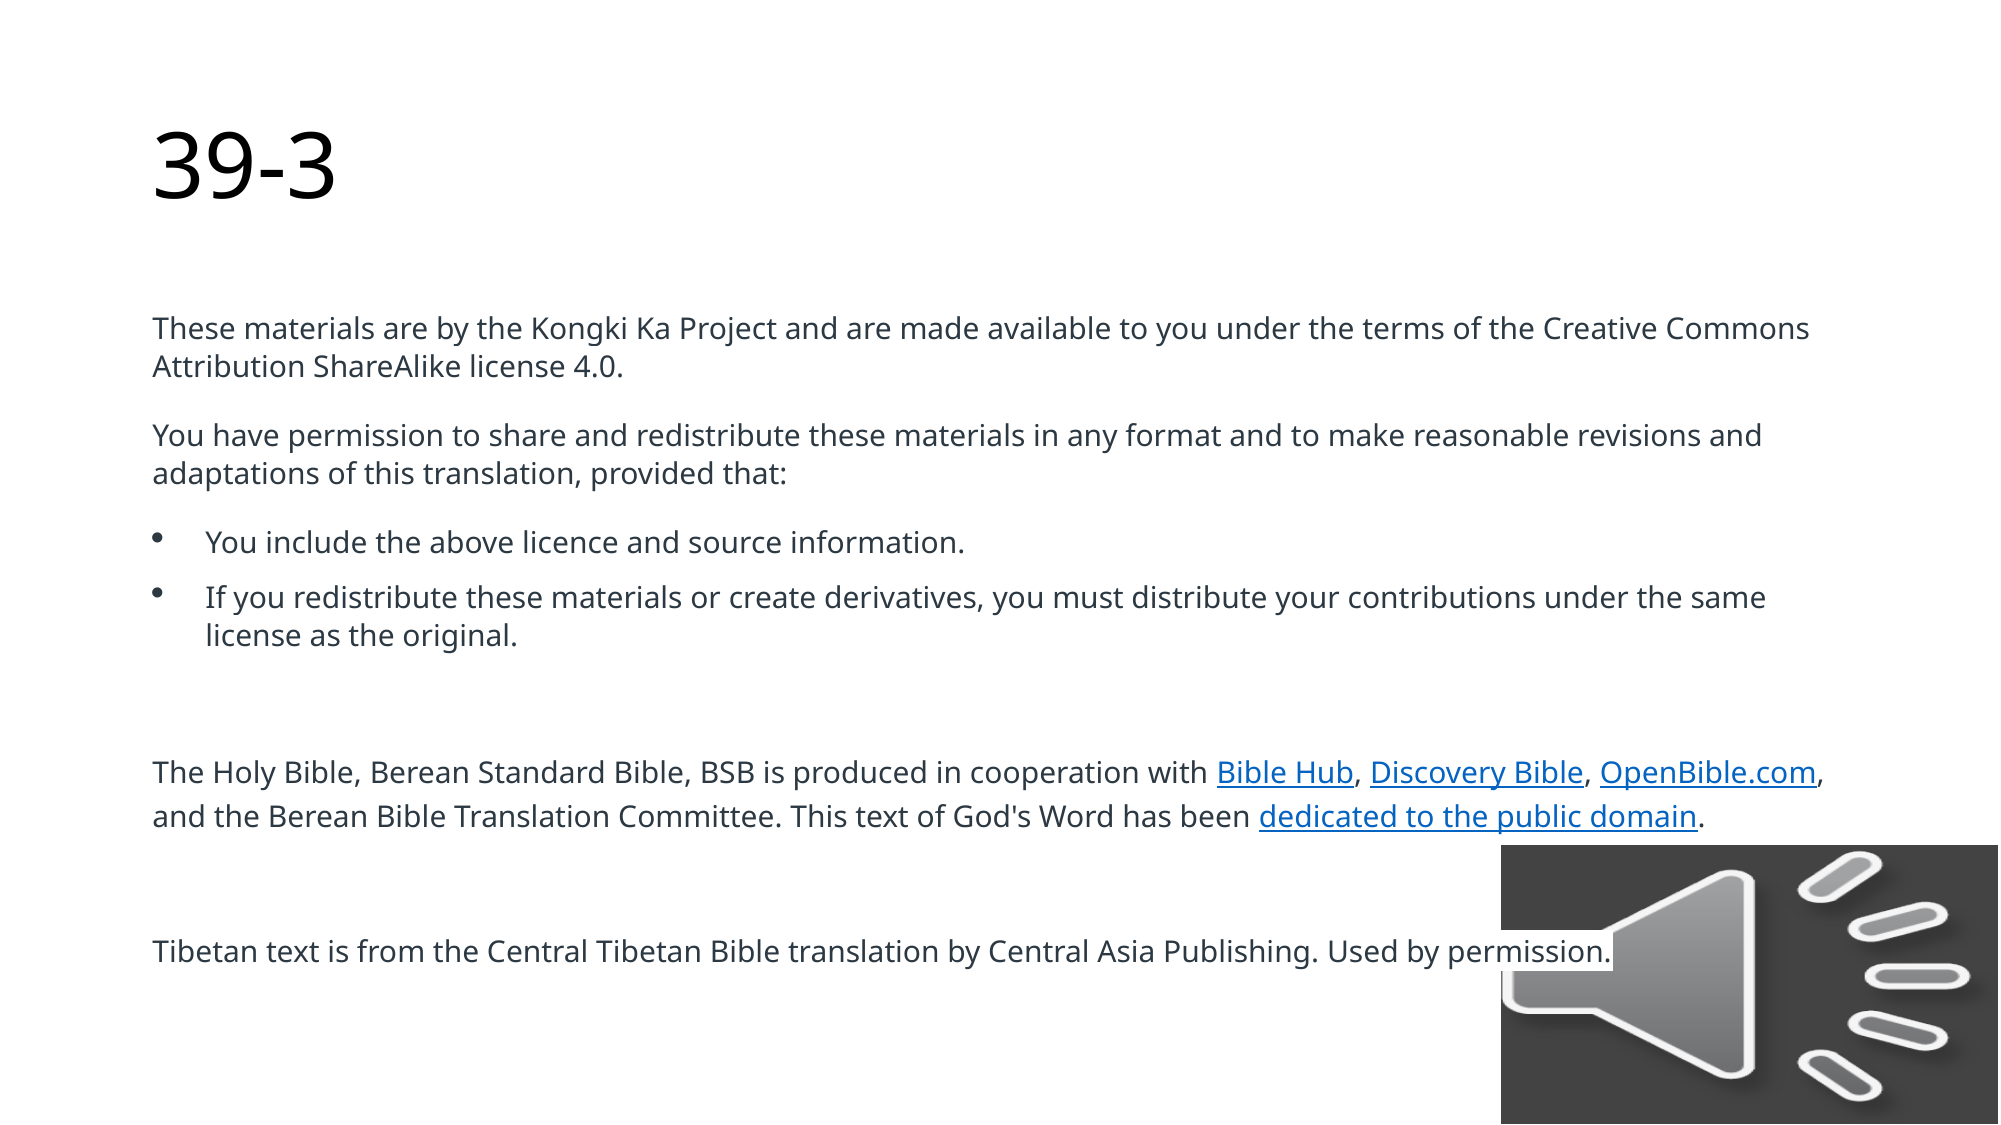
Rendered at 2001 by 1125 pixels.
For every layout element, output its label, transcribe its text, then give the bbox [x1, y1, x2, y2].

title 39-3 [137, 59, 1863, 278]
picture [1500, 843, 2000, 1125]
list These materials are by the Kongki Ka Project and are made available to you under the terms of the Creative Commons Attribution ShareAlike license 4.0. You have permission to share and redistribute these materials in any format and to make reasonable revisions and adaptations of this translation, provided that: You include the above licence and source information. If you redistribute these materials or create derivatives, you must distribute your contributions under the same license as the original. The Holy Bible, Berean Standard Bible, BSB is produced in cooperation with Bible Hub, Discovery Bible, OpenBible.com, and the Berean Bible Translation Committee. This text of God's Word has been dedicated to the public domain. Tibetan text is from the Central Tibetan Bible translation by Central Asia Publishing. Used by permission. [137, 299, 1863, 1014]
